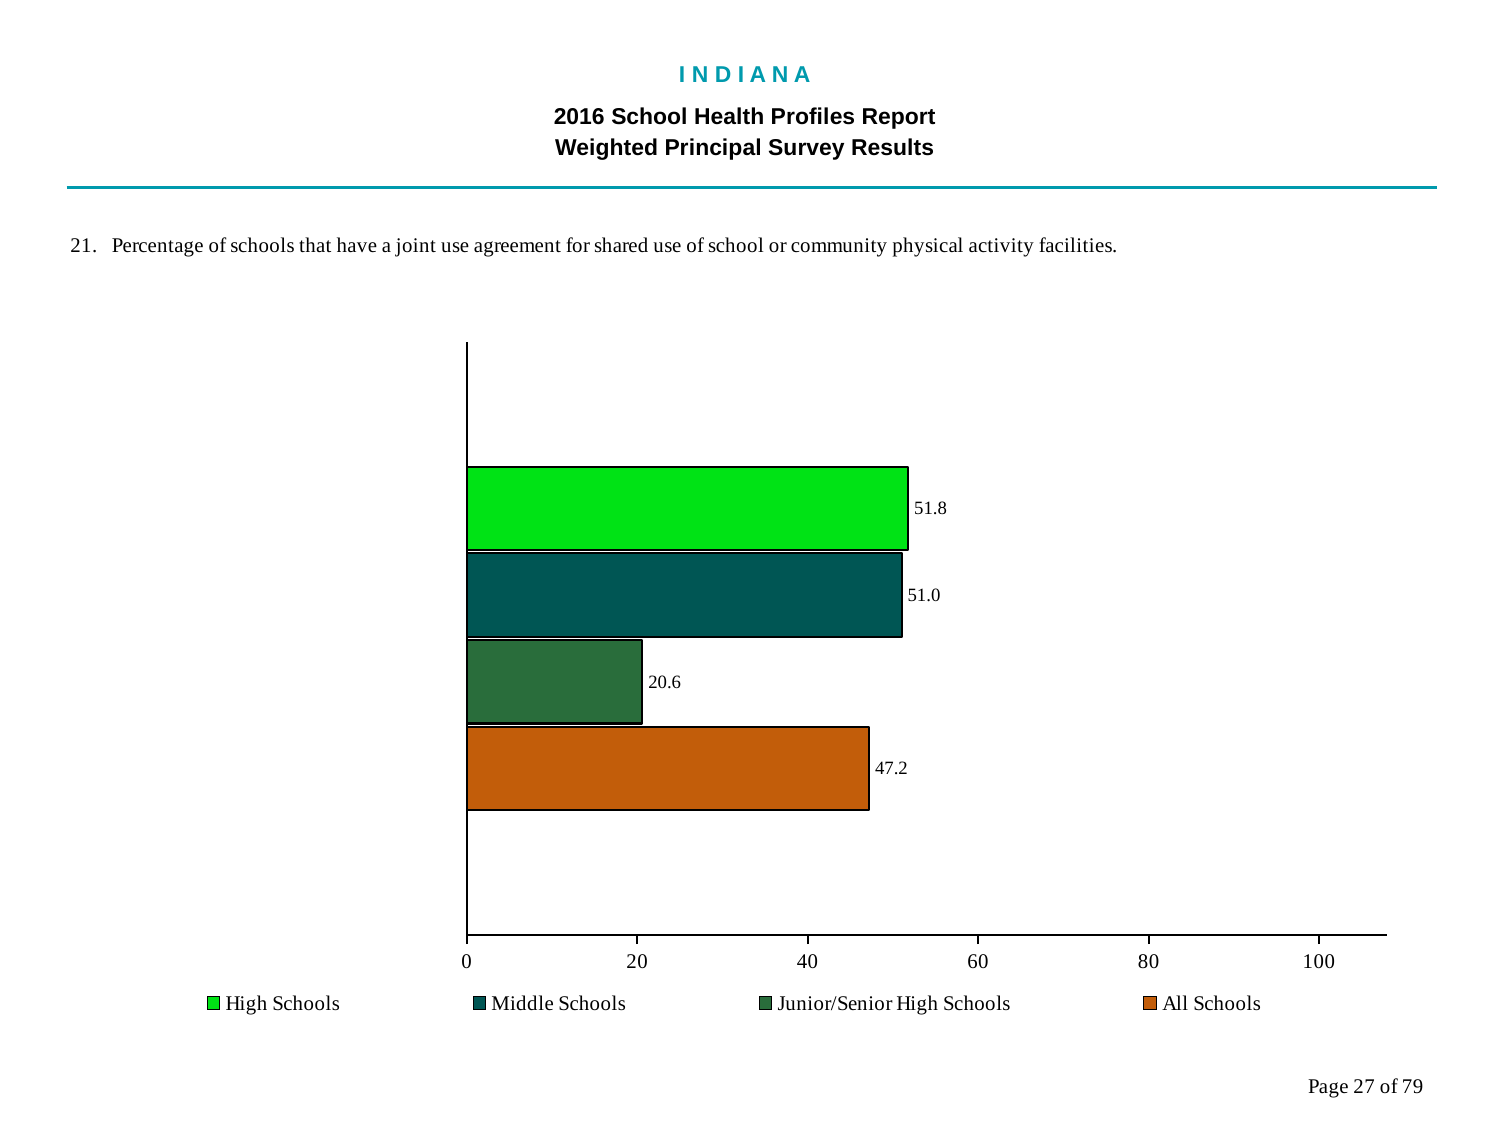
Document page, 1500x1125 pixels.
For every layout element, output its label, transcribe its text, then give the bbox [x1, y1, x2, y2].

text_box 2016 School Health Profiles Report [41, 93, 1448, 125]
chart [41, 208, 1449, 1105]
text_box I N D I A N A [41, 52, 1448, 93]
text_box Weighted Principal Survey Results [41, 125, 1448, 168]
